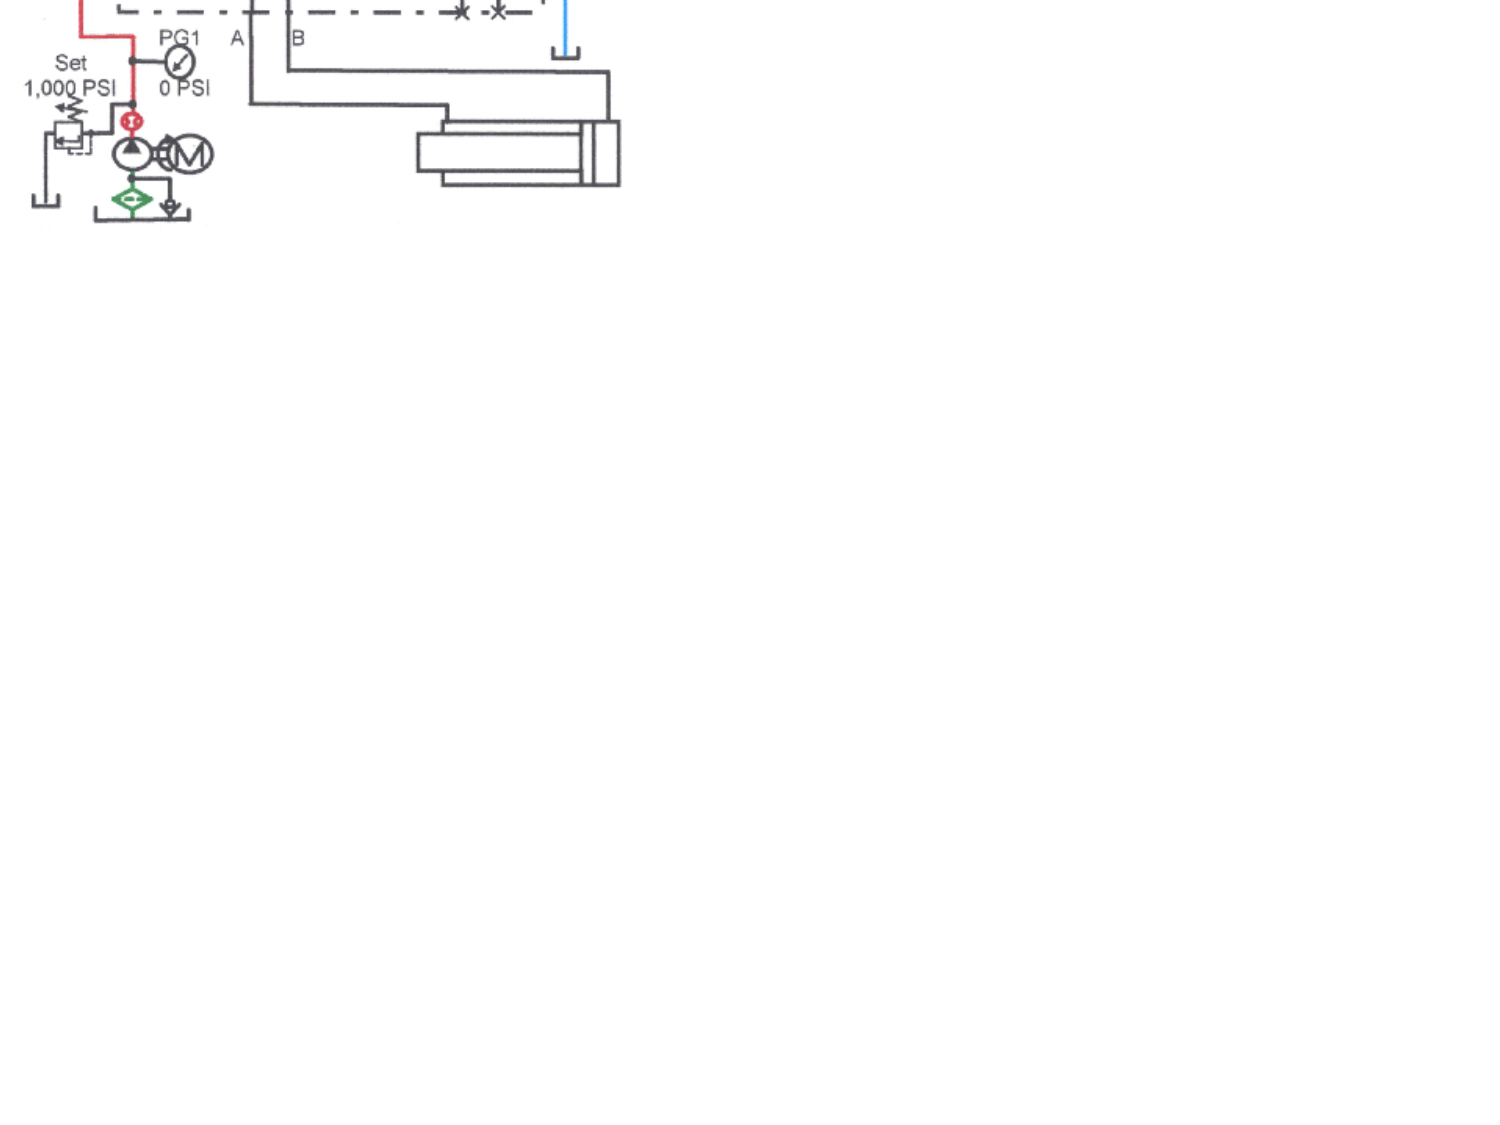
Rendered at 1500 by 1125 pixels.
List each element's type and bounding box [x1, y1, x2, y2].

picture [10, 0, 636, 228]
